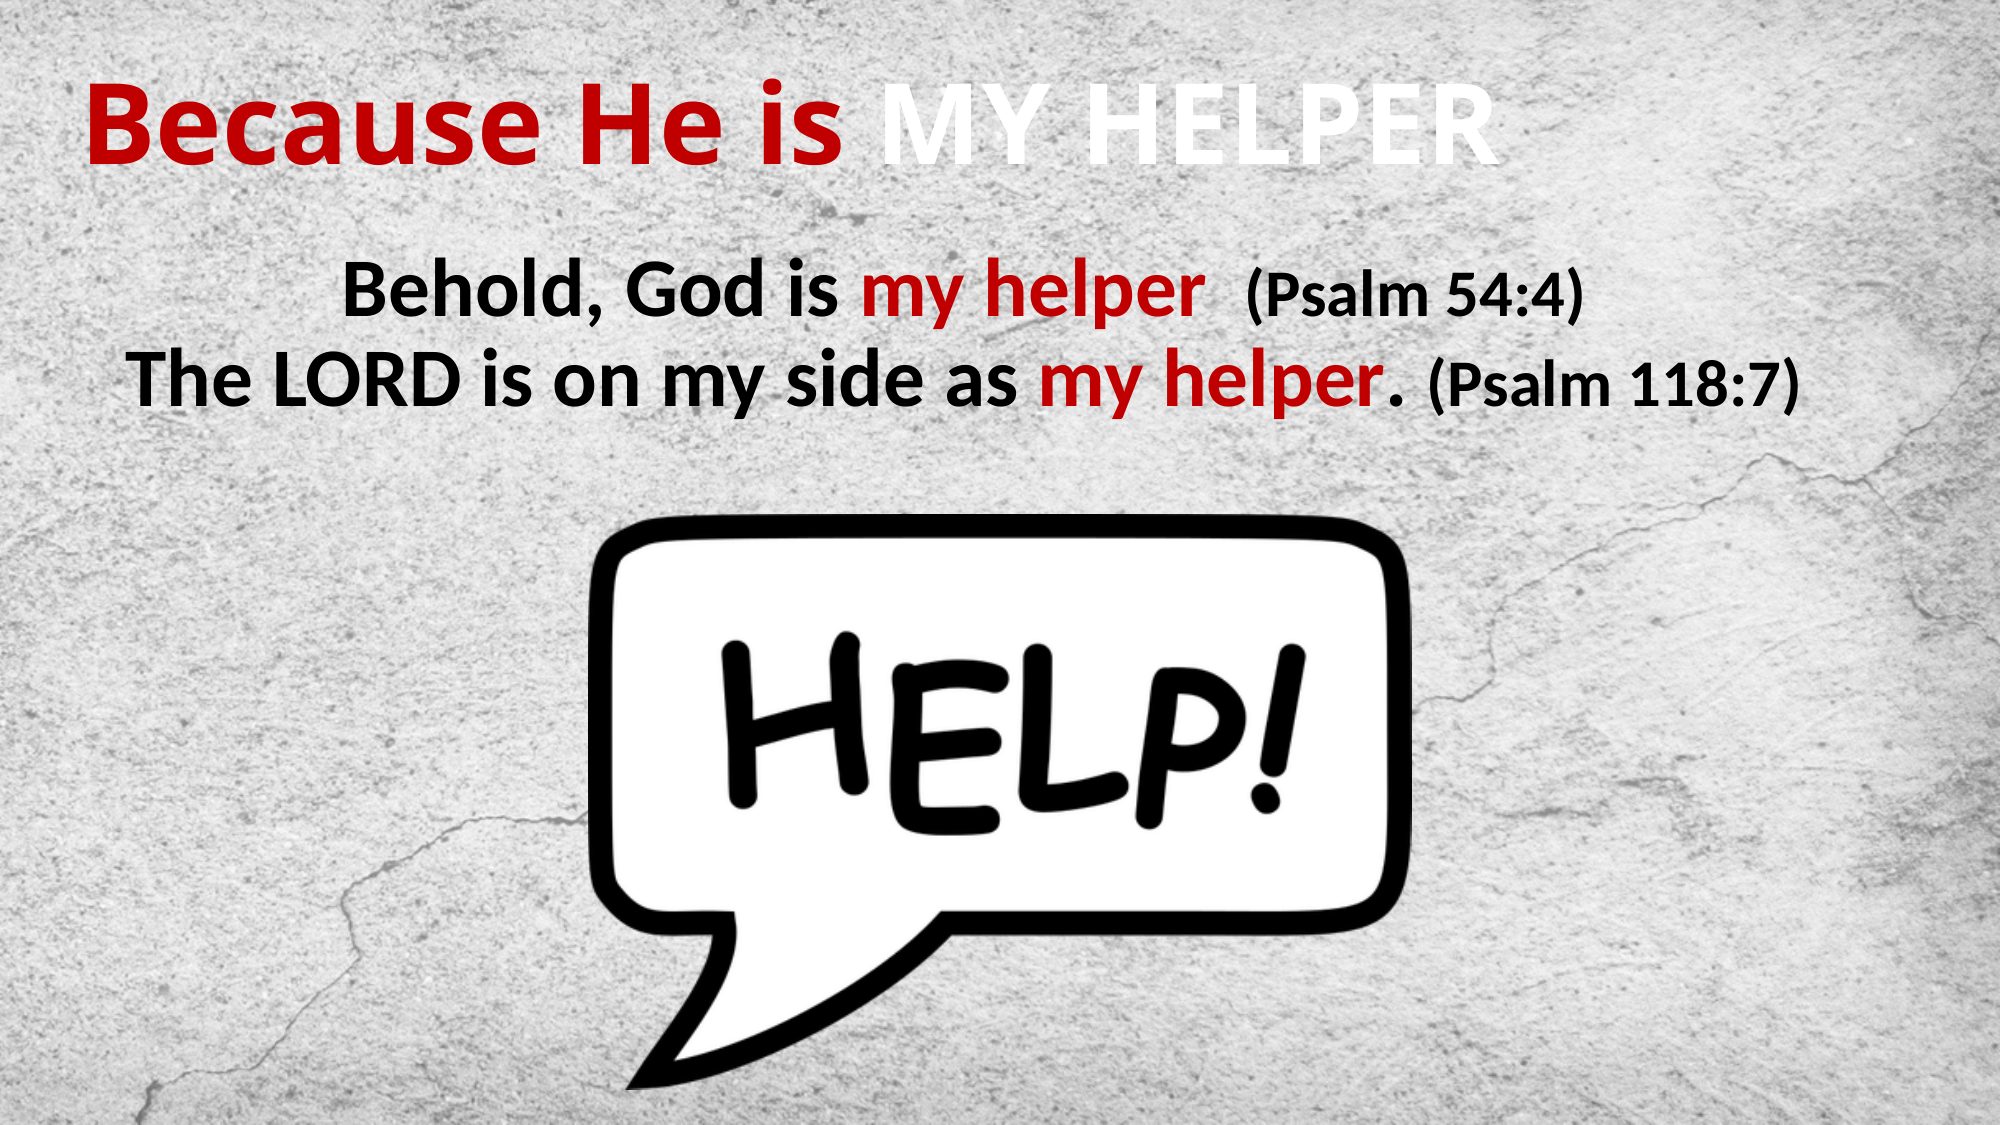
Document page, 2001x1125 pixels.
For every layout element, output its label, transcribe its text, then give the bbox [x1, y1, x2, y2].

title Because He is MY HELPER [65, 19, 1927, 237]
list Behold, God is my helper (Psalm 54:4) The LORD is on my side as my helper. (Psalm 118:7) [65, 236, 1863, 1014]
picture [0, 0, 2000, 1125]
